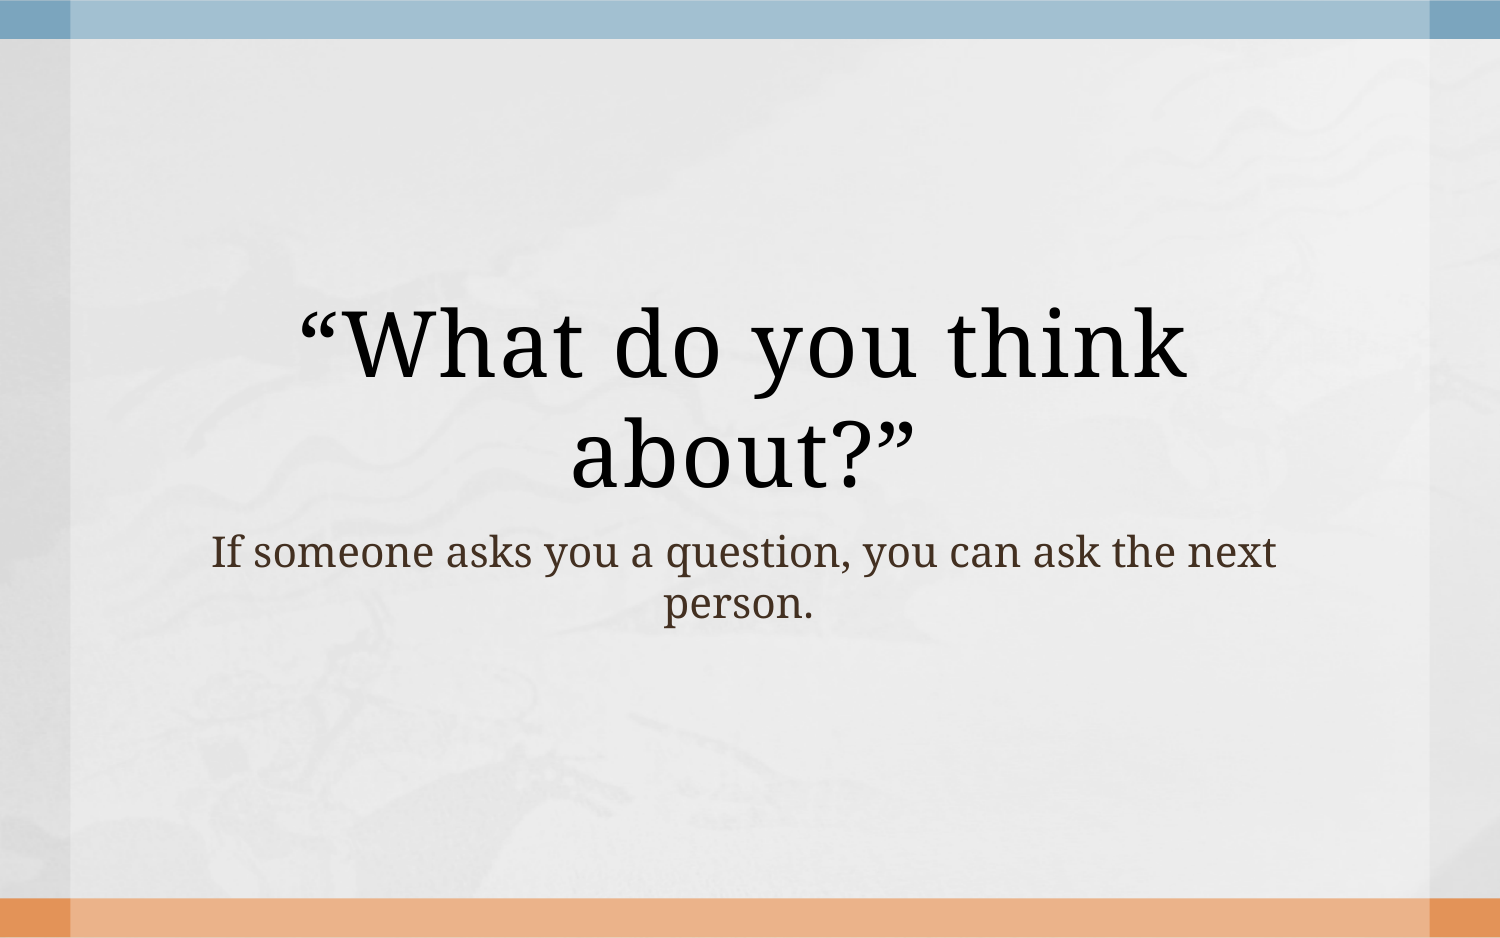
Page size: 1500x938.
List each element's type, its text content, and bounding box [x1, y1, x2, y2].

subtitle If someone asks you a question, you can ask the next person. [128, 517, 1360, 635]
title “What do you think about?” [117, 292, 1372, 499]
